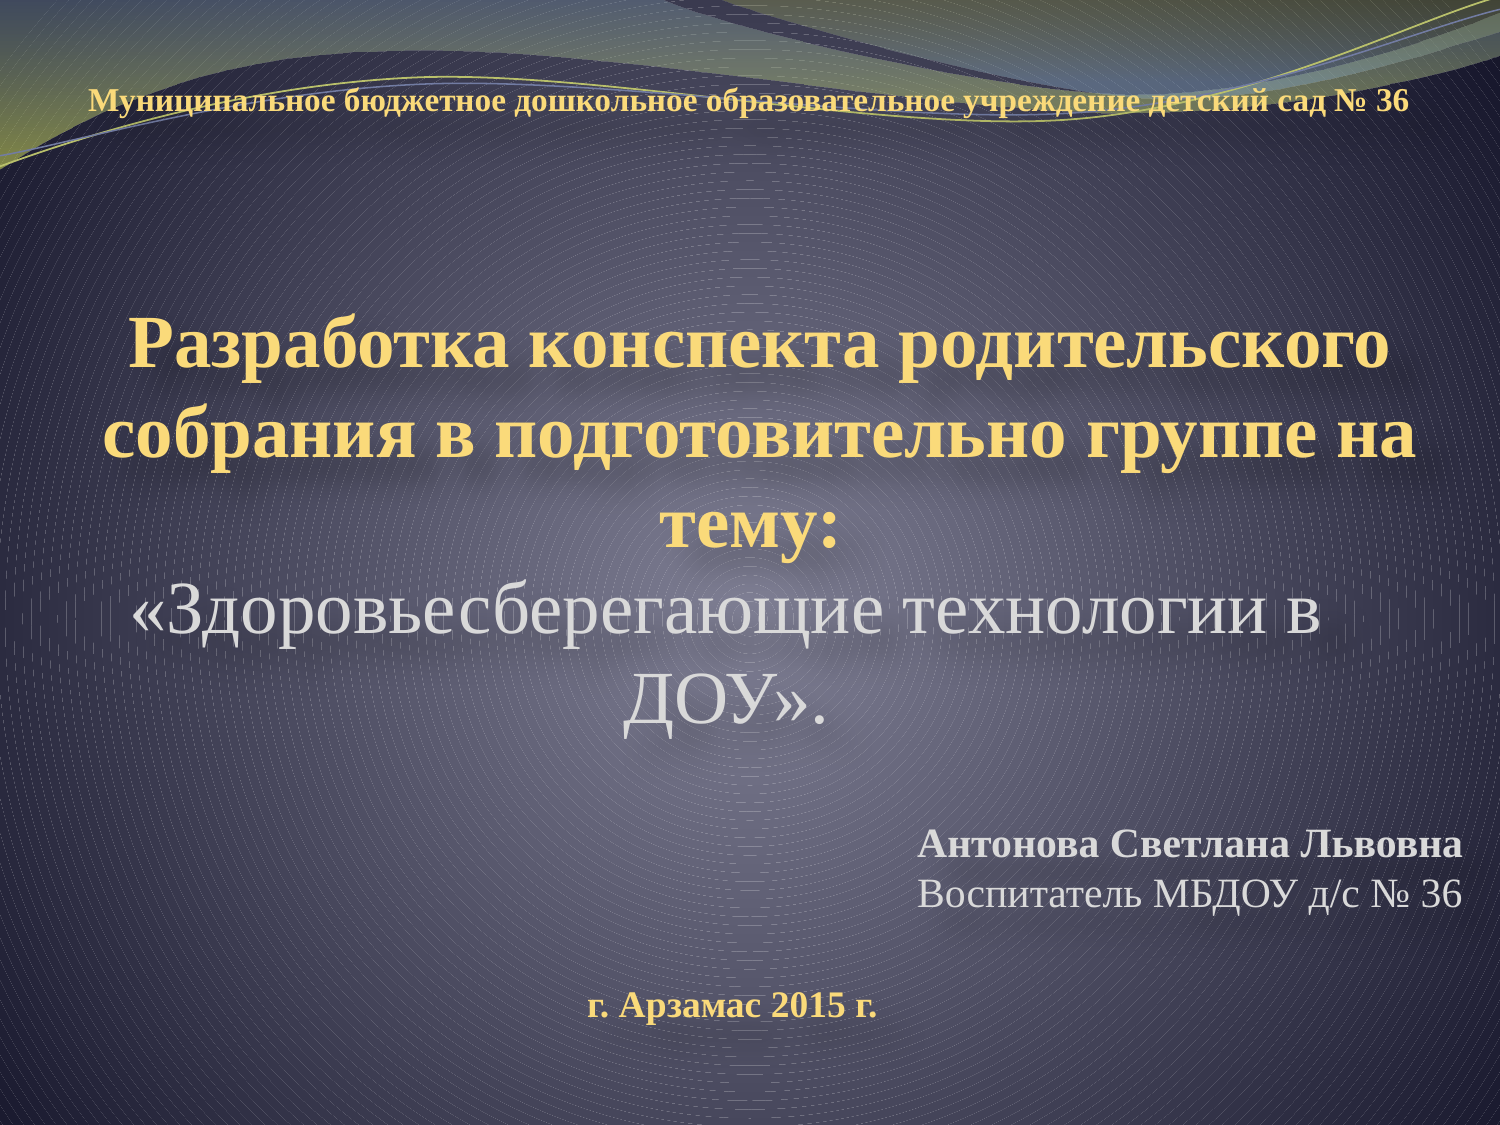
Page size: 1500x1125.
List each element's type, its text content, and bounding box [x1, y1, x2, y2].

text_box г. Арзамас 2015 г. [281, 972, 1184, 1033]
text_box Муниципальное бюджетное дошкольное образовательное учреждение детский сад № 36 [0, 70, 1500, 125]
text_box Антонова Светлана Львовна Воспитатель МБДОУ д/с № 36 [902, 808, 1500, 924]
subtitle «Здоровьесберегающие технологии в ДОУ». [87, 550, 1376, 774]
title Разработка конспекта родительского собрания в подготовительно группе на тему: [70, 257, 1454, 563]
